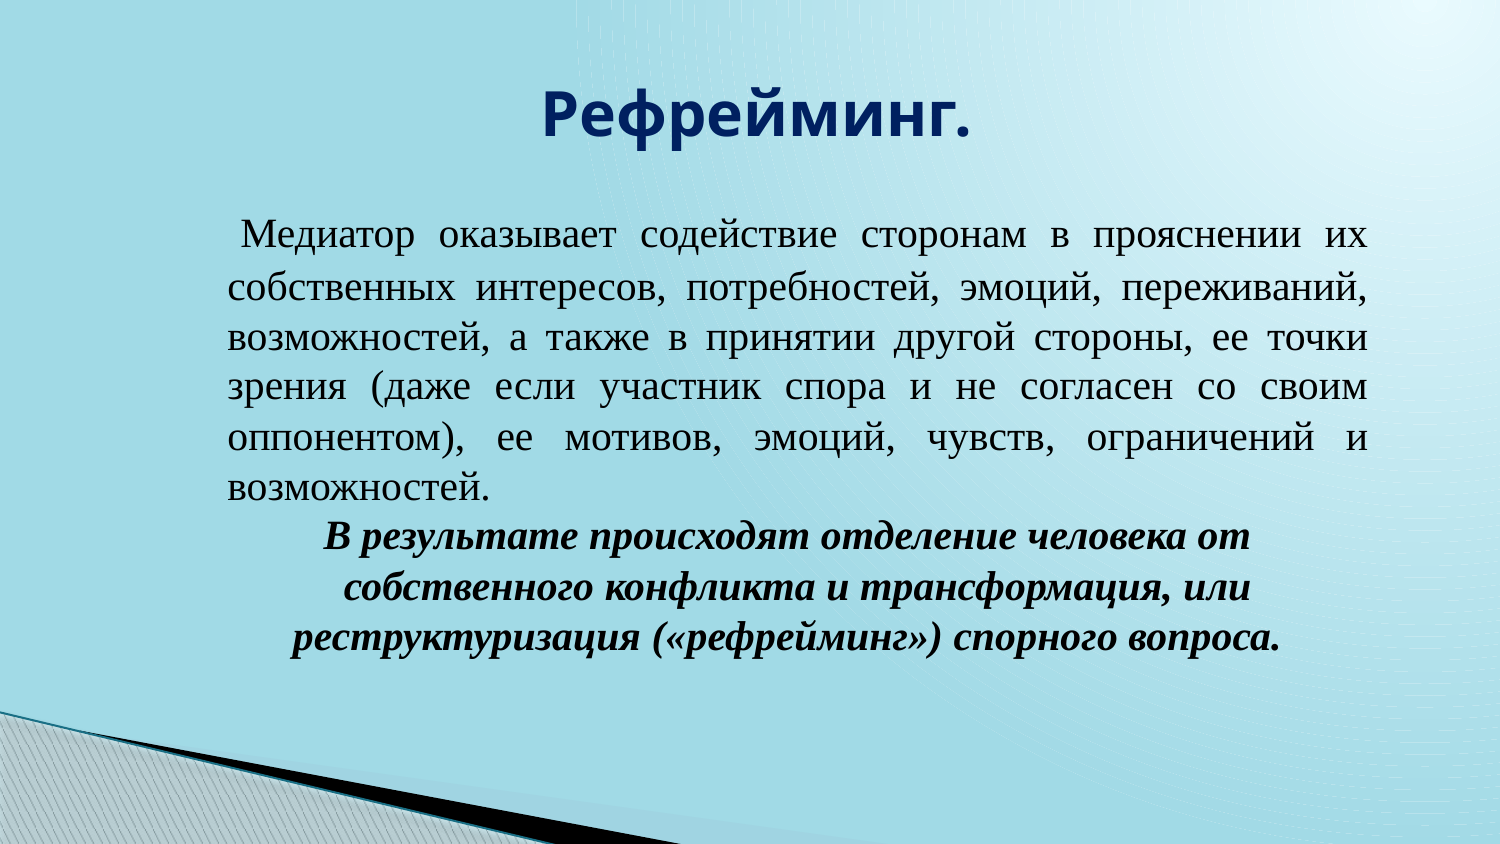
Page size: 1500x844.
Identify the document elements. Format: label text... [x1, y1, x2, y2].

title Рефрейминг. [140, 58, 1372, 216]
list Медиатор оказывает содействие сторонам в прояснении их собственных интересов, потребностей, эмоций, переживаний, возможностей, а также в принятии другой стороны, ее точки зрения (даже если участник спора и не согласен со своим оппонентом), ее мотивов, эмоций, чувств, ограничений и возможностей. В результате происходят отделение человека от собственного конфликта и трансформация, или реструктуризация («рефрейминг») спорного вопроса. [152, 175, 1384, 717]
